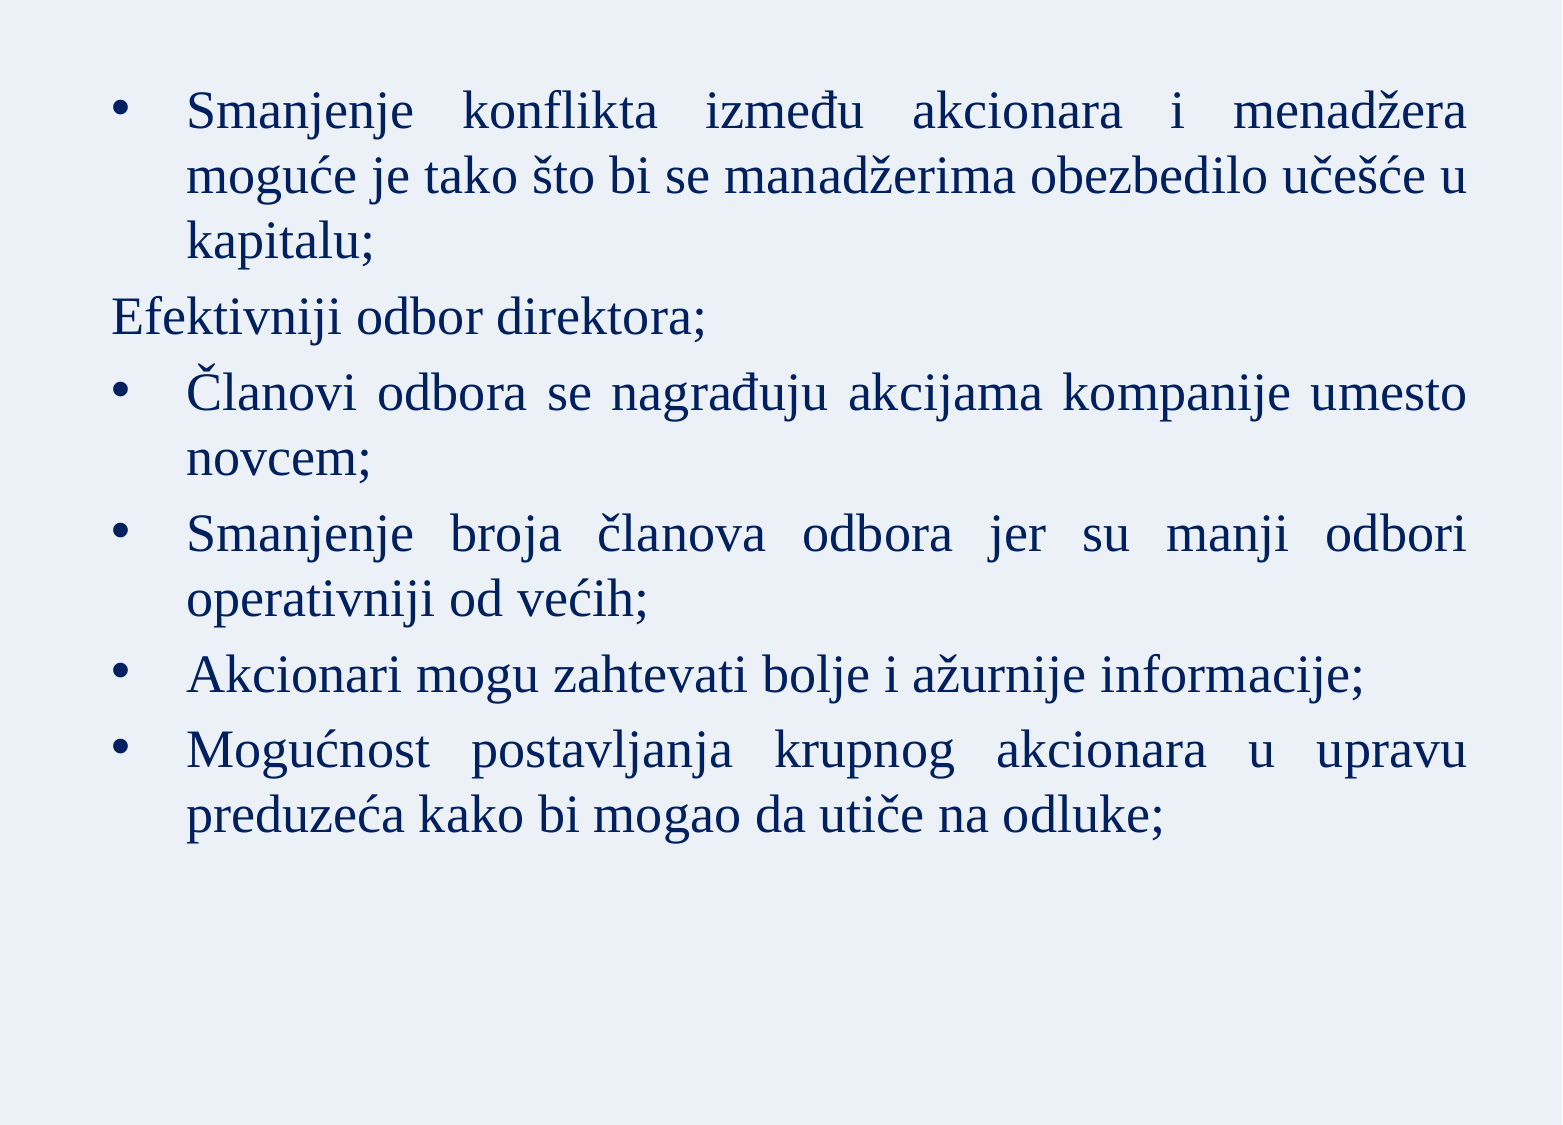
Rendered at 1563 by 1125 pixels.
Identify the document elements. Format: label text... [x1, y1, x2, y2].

list Smanjenje konflikta između akcionara i menadžera moguće je tako što bi se manadžerima obezbedilo učešće u kapitalu; Efektivniji odbor direktora; Članovi odbora se nagrađuju akcijama kompanije umesto novcem; Smanjenje broja članova odbora jer su manji odbori operativniji od većih; Akcionari mogu zahtevati bolje i ažurnije informacije; Mogućnost postavljanja krupnog akcionara u upravu preduzeća kako bi mogao da utiče na odluke; [78, 66, 1485, 1035]
